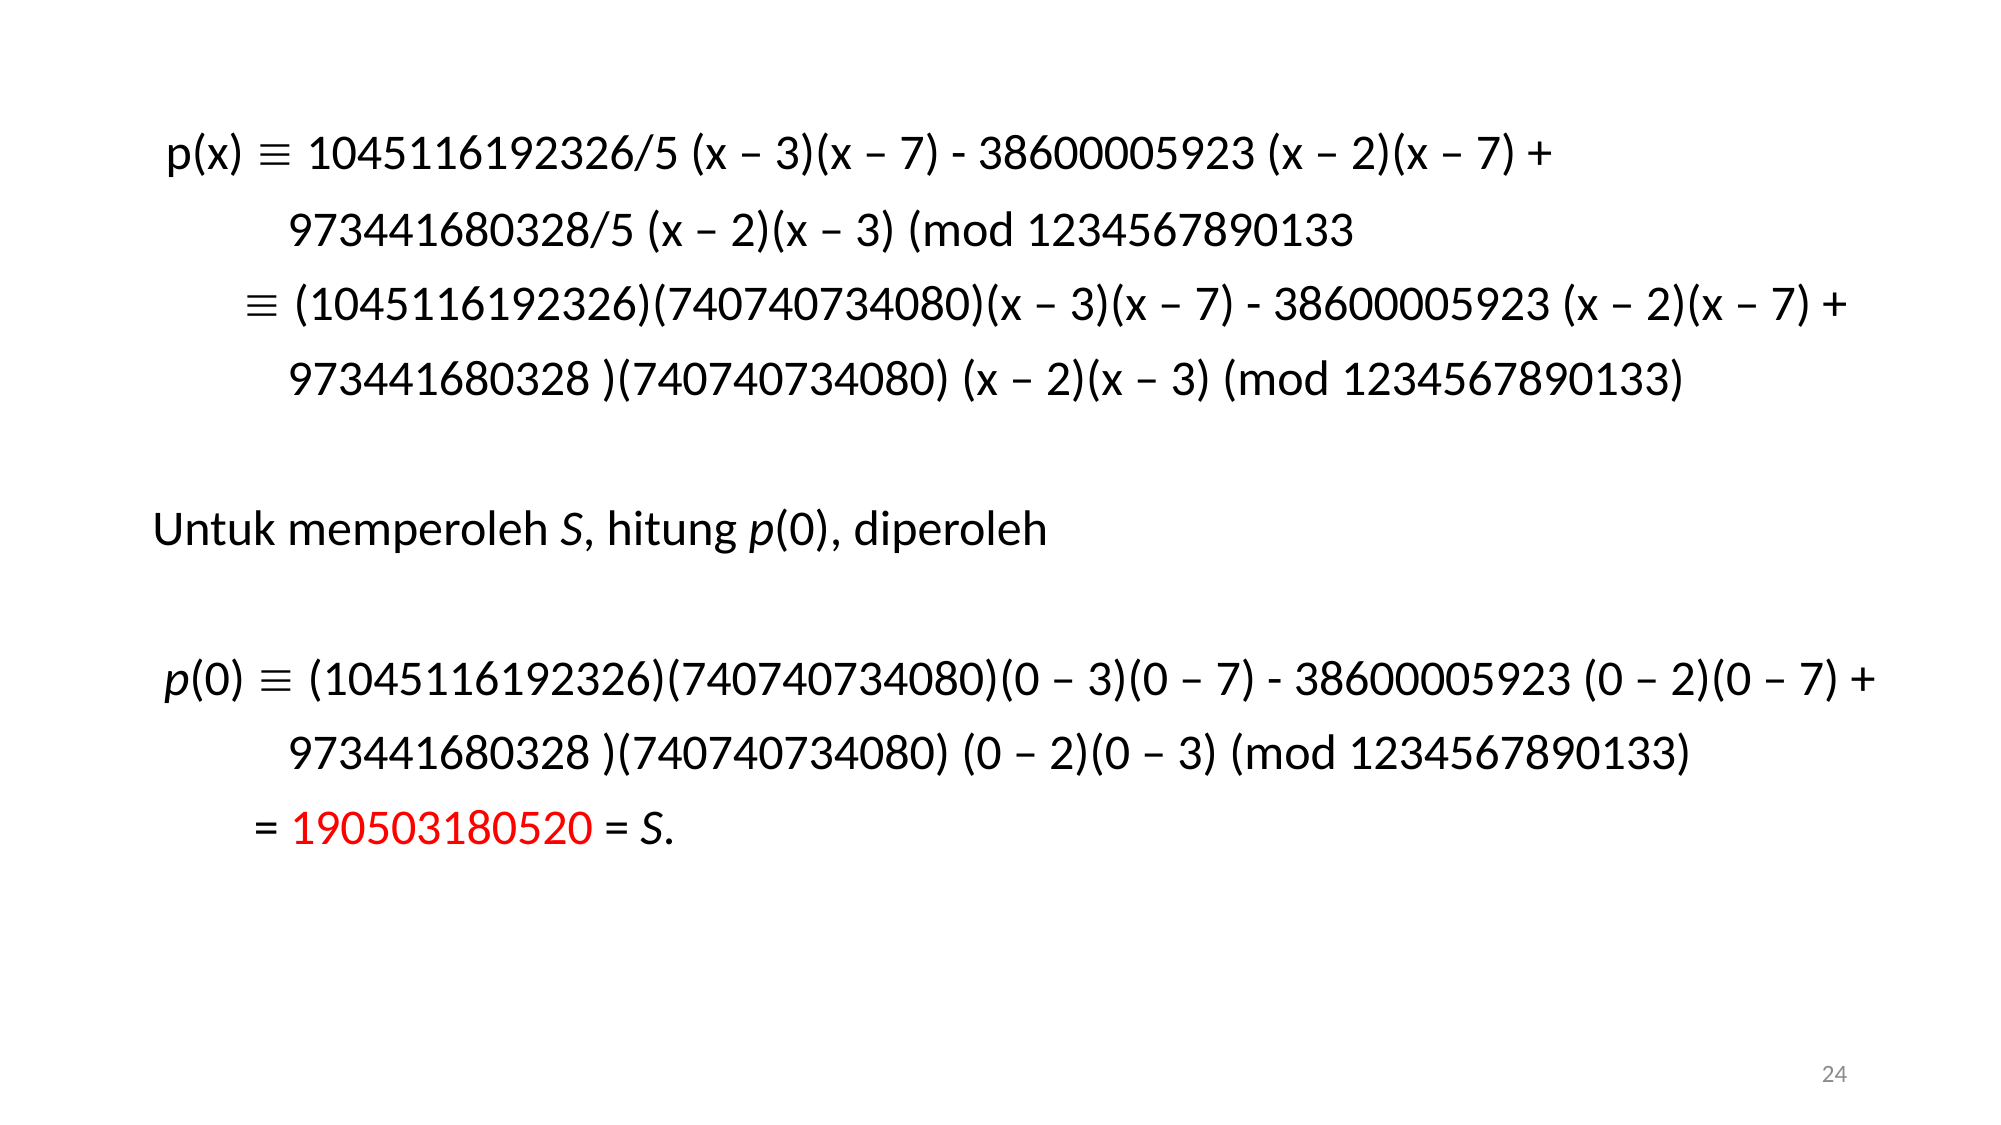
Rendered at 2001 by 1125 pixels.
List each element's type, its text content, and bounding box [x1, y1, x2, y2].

slide_number 24 [1412, 1042, 1863, 1103]
list p(x)  1045116192326/5 (x – 3)(x – 7) - 38600005923 (x – 2)(x – 7) + 973441680328/5 (x – 2)(x – 3) (mod 1234567890133  (1045116192326)(740740734080)(x – 3)(x – 7) - 38600005923 (x – 2)(x – 7) + 973441680328 )(740740734080) (x – 2)(x – 3) (mod 1234567890133) Untuk memperoleh S, hitung p(0), diperoleh p(0)  (1045116192326)(740740734080)(0 – 3)(0 – 7) - 38600005923 (0 – 2)(0 – 7) + 973441680328 )(740740734080) (0 – 2)(0 – 3) (mod 1234567890133) = 190503180520 = S. [137, 111, 1938, 1014]
